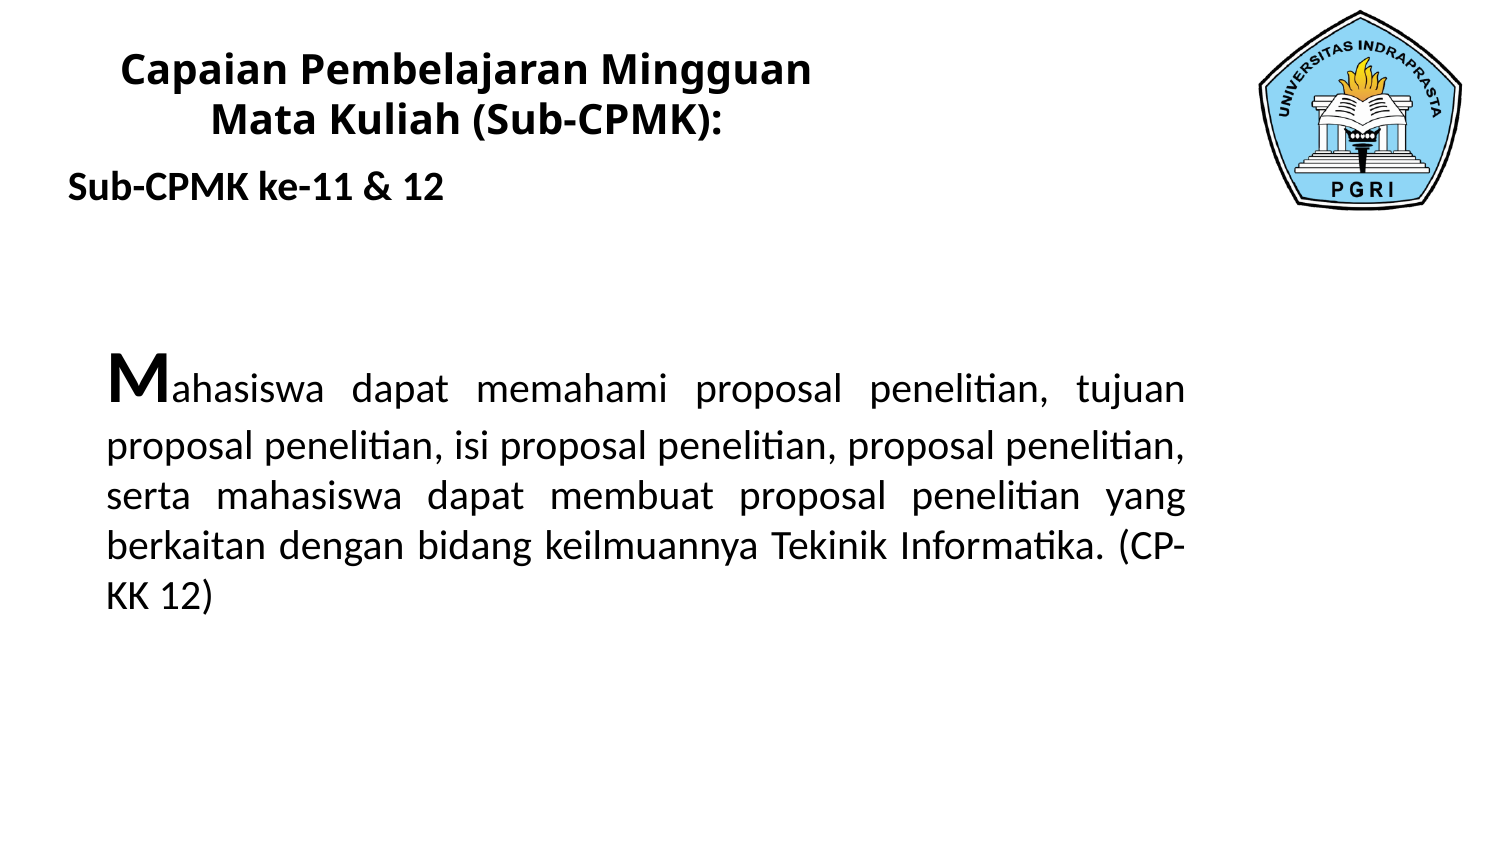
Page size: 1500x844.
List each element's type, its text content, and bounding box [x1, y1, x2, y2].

text_box Sub-CPMK ke-11 & 12 [53, 151, 656, 217]
text_box Capaian Pembelajaran Mingguan Mata Kuliah (Sub-CPMK): [53, 35, 880, 150]
title Mahasiswa dapat memahami proposal penelitian, tujuan proposal penelitian, isi proposal penelitian, proposal penelitian, serta mahasiswa dapat membuat proposal penelitian yang berkaitan dengan bidang keilmuannya Tekinik Informatika. (CP-KK 12) [91, 264, 1202, 631]
picture [1204, 0, 1500, 221]
